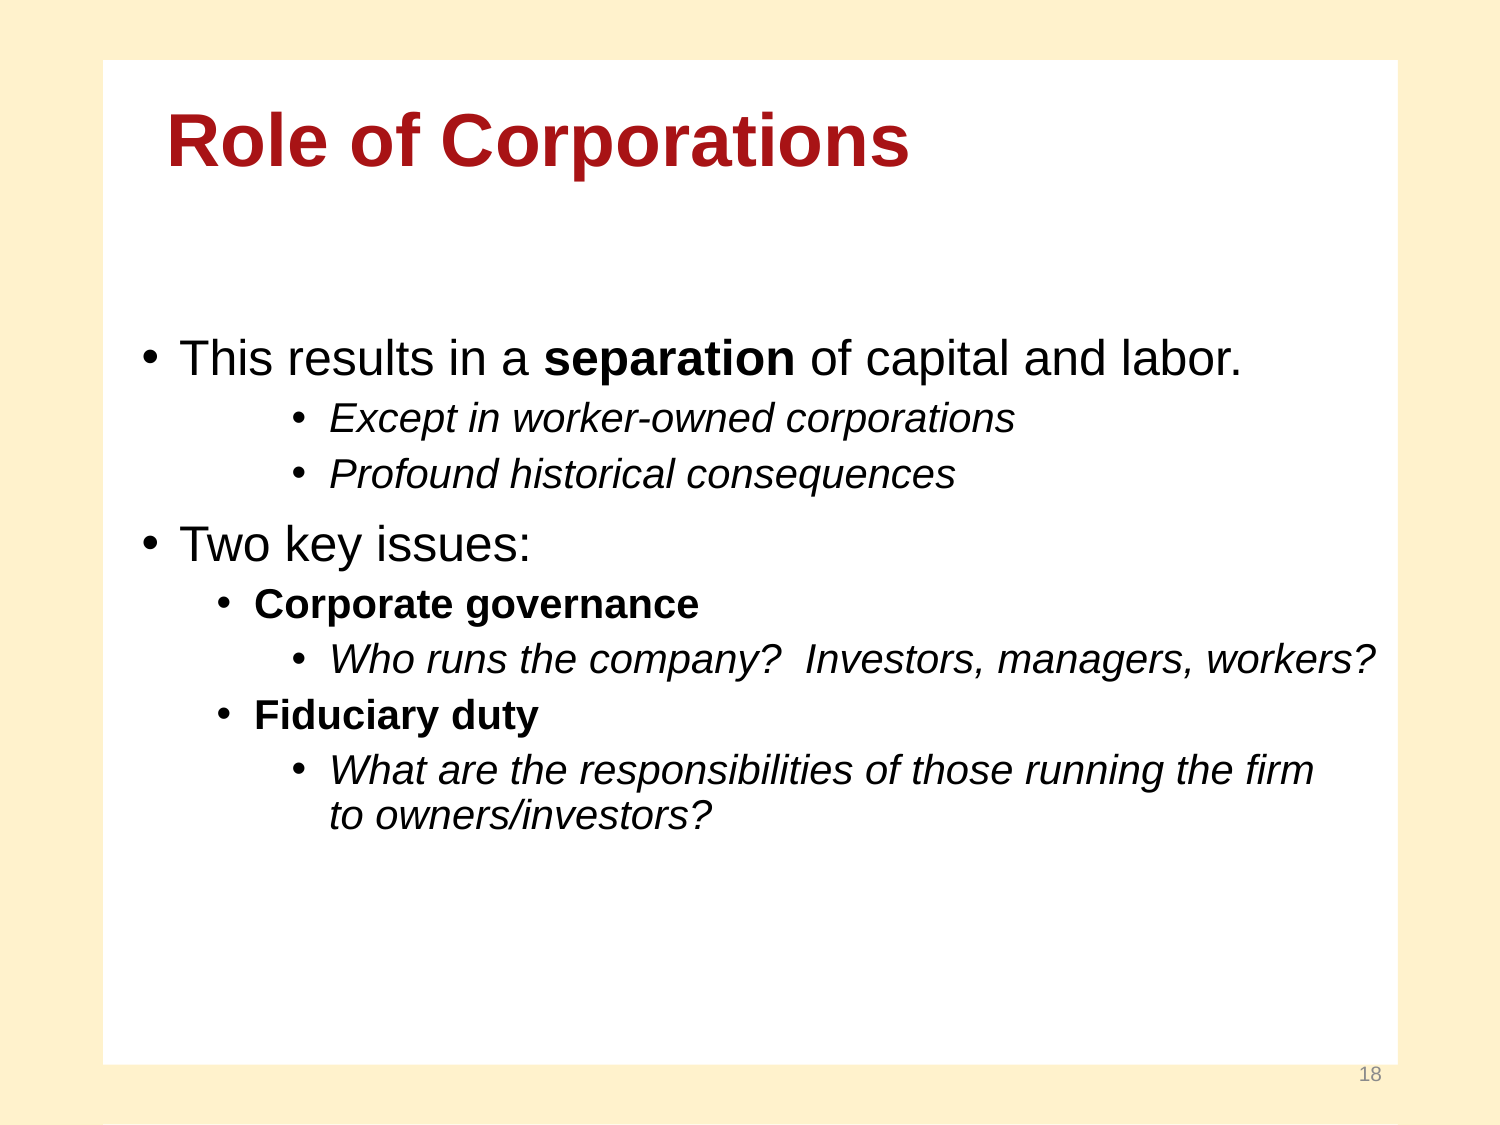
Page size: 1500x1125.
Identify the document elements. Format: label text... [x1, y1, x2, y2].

text_box Role of Corporations [151, 1, 1500, 189]
slide_number 18 [1059, 1042, 1397, 1103]
list This results in a separation of capital and labor. Except in worker-owned corporations Profound historical consequences Two key issues: Corporate governance Who runs the company? Investors, managers, workers? Fiduciary duty What are the responsibilities of those running the firm to owners/investors? [126, 324, 1402, 1000]
